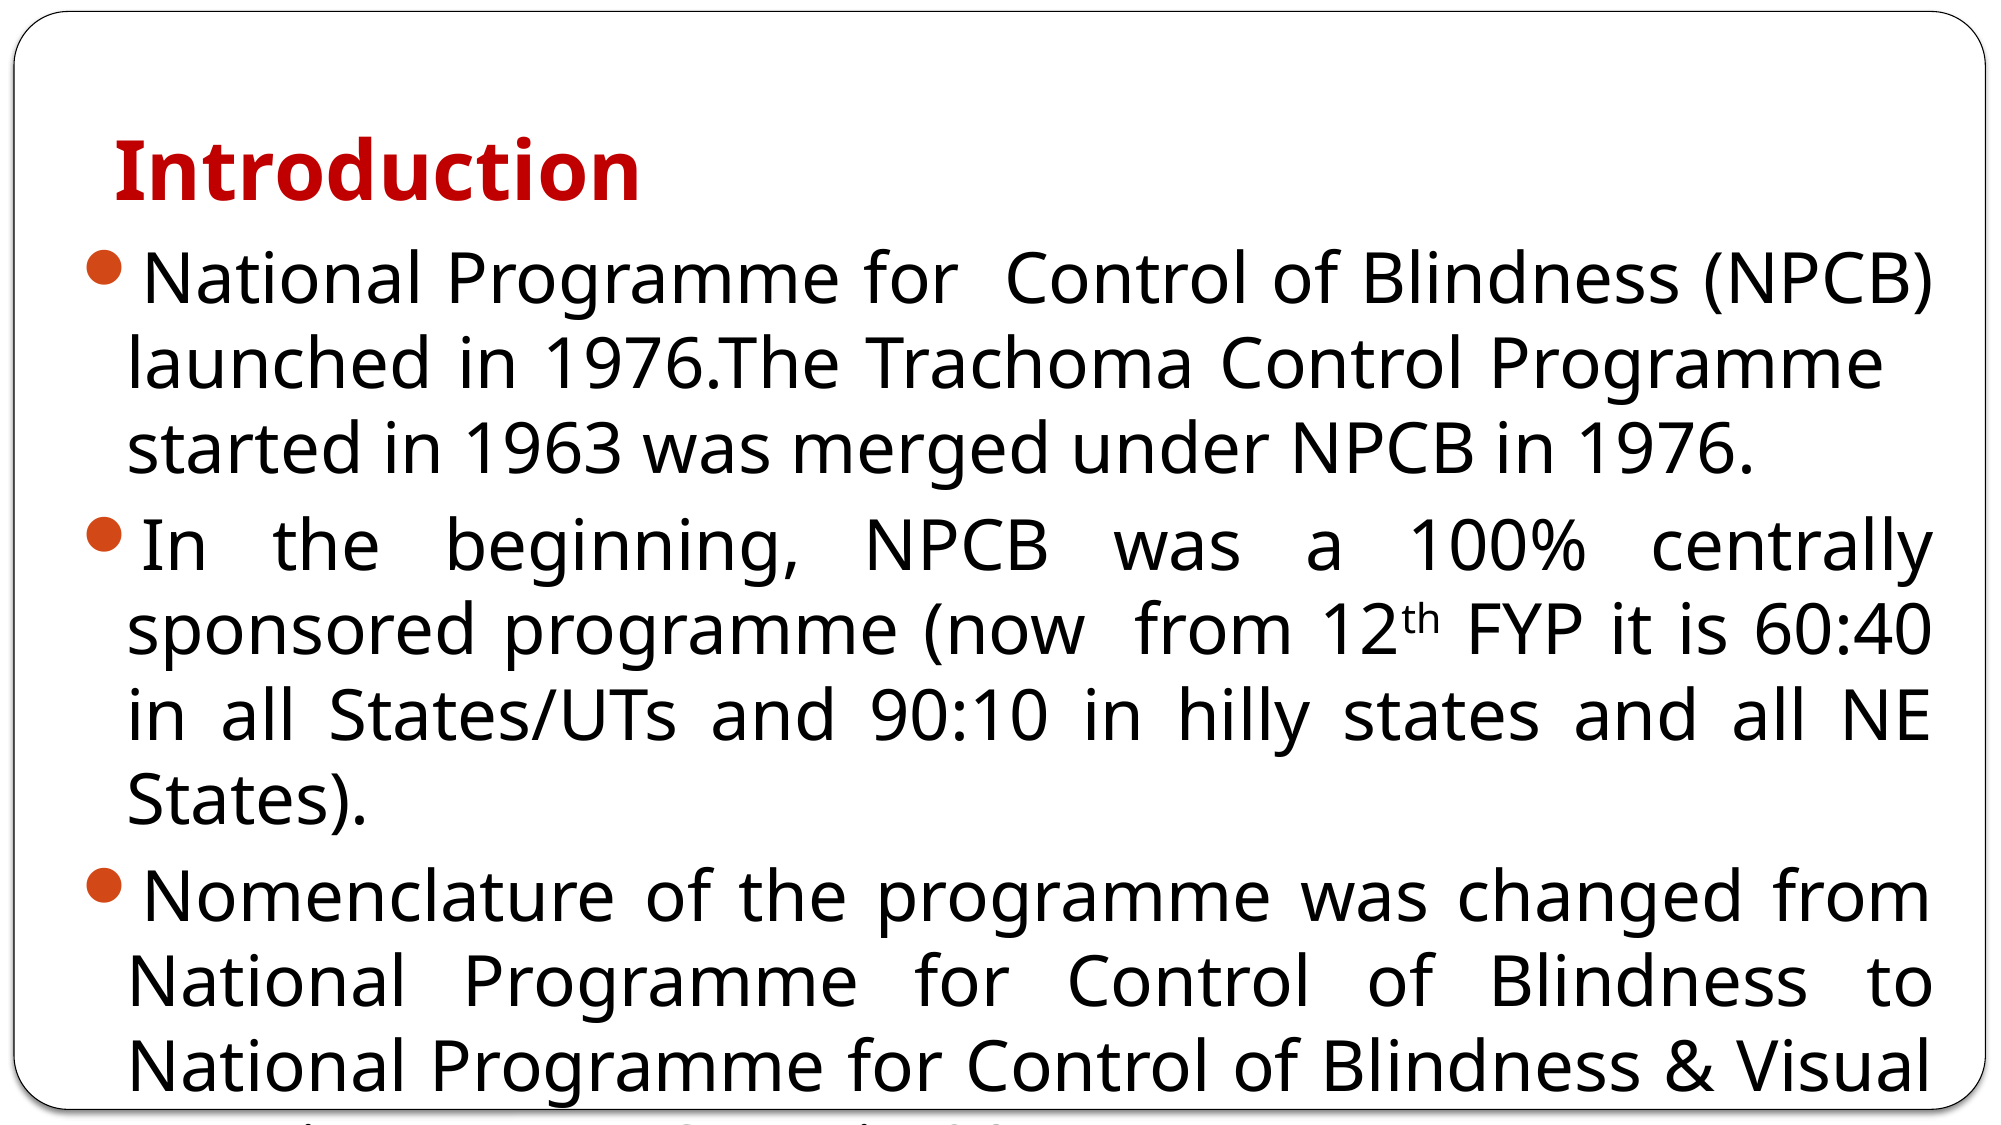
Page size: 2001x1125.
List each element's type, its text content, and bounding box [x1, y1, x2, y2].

list National Programme for Control of Blindness (NPCB) launched in 1976.The Trachoma Control Programme started in 1963 was merged under NPCB in 1976. In the beginning, NPCB was a 100% centrally sponsored programme (now from 12th FYP it is 60:40 in all States/UTs and 90:10 in hilly states and all NE States). Nomenclature of the programme was changed from National Programme for Control of Blindness to National Programme for Control of Blindness & Visual Impairment (NPCBVI) in 2017. [66, 224, 1950, 1075]
title Introduction [99, 45, 1900, 224]
